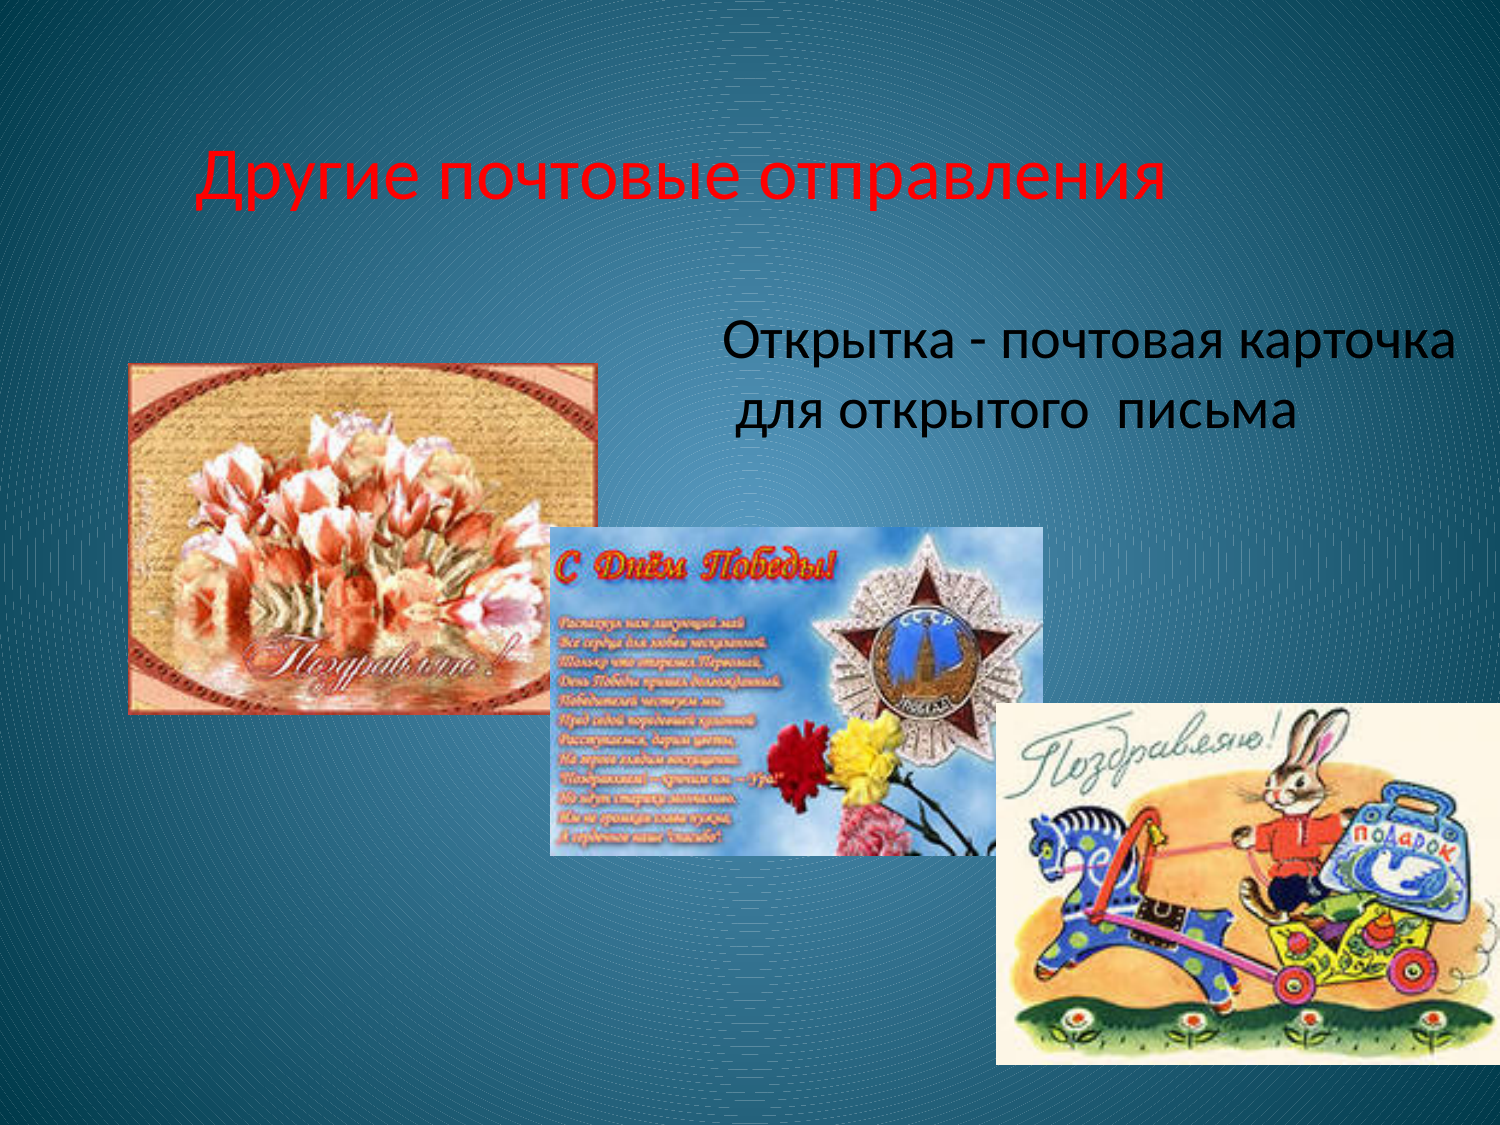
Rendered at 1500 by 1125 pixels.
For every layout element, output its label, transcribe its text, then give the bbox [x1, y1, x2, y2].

picture [1432, 1071, 1443, 1076]
text_box Открытка - почтовая карточка для открытого письма [707, 292, 1473, 448]
text_box Другие почтовые отправления [180, 117, 1184, 222]
picture [128, 363, 1500, 1066]
